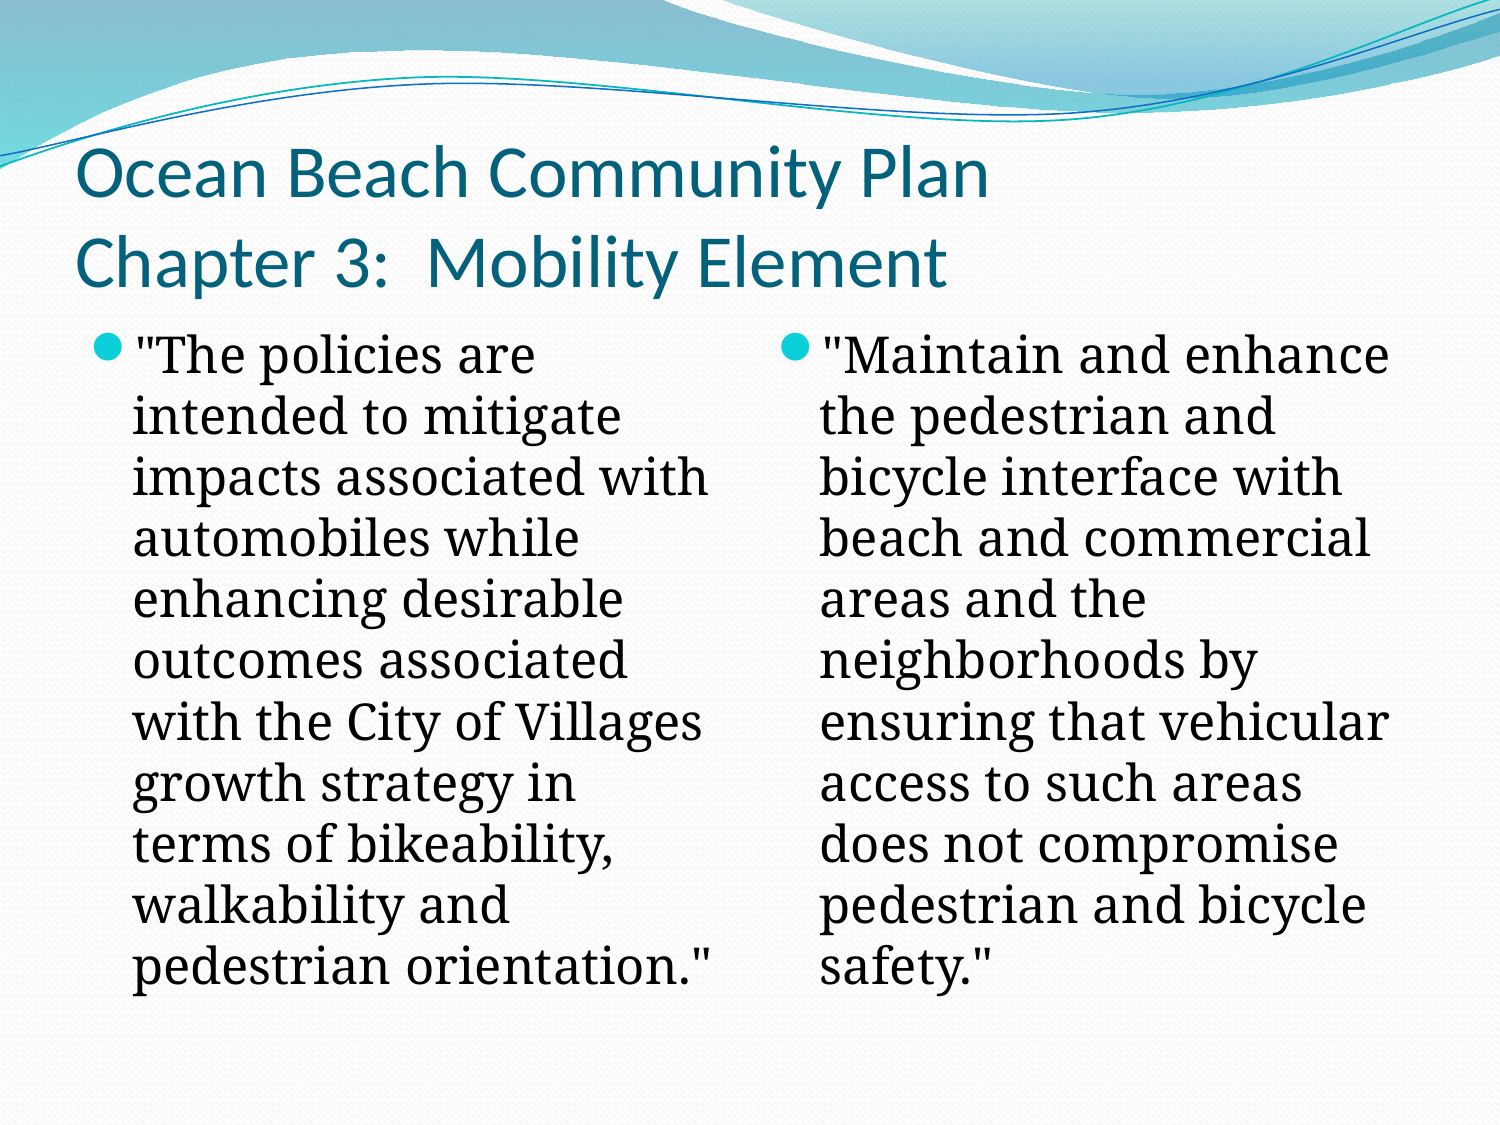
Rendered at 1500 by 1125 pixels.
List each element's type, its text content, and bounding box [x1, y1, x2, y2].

list "The policies are intended to mitigate impacts associated with automobiles while enhancing desirable outcomes associated with the City of Villages growth strategy in terms of bikeability, walkability and pedestrian orientation." [75, 314, 738, 1013]
list "Maintain and enhance the pedestrian and bicycle interface with beach and commercial areas and the neighborhoods by ensuring that vehicular access to such areas does not compromise pedestrian and bicycle safety." [762, 314, 1425, 1013]
title Ocean Beach Community Plan Chapter 3: Mobility Element [75, 115, 1425, 303]
